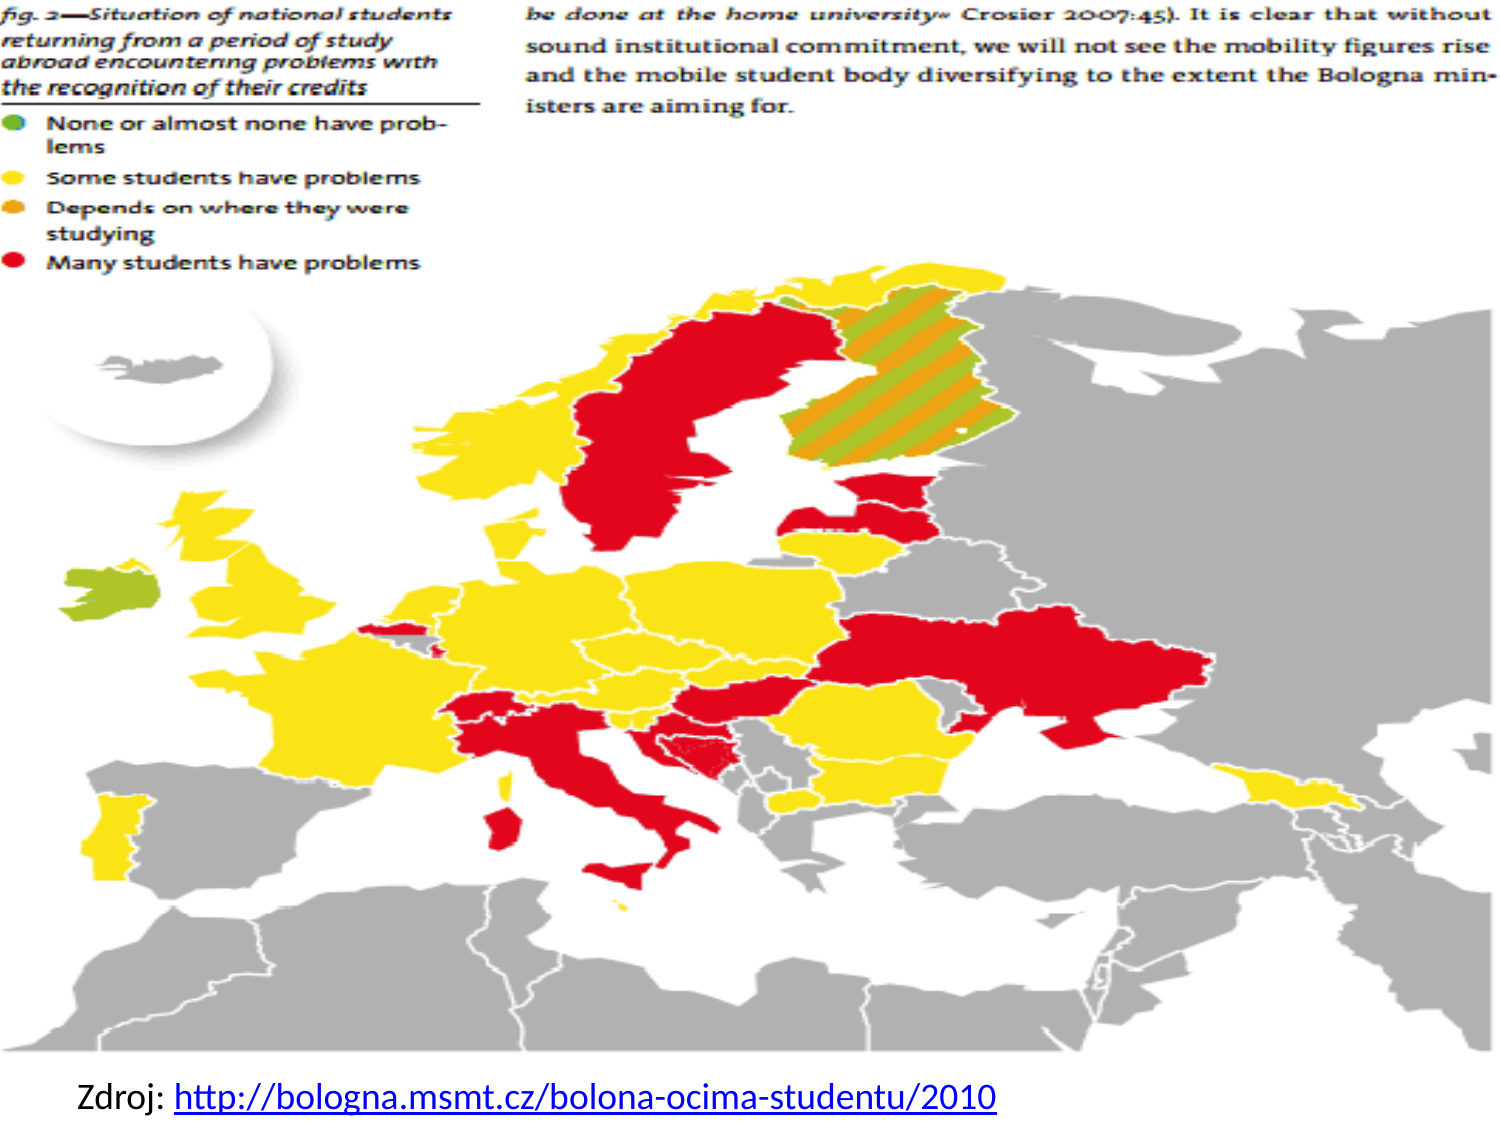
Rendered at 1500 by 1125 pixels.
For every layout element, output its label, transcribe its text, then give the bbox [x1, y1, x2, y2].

picture [0, 0, 1500, 1059]
text_box Zdroj: http://bologna.msmt.cz/bolona-ocima-studentu/2010 [62, 1066, 1303, 1125]
